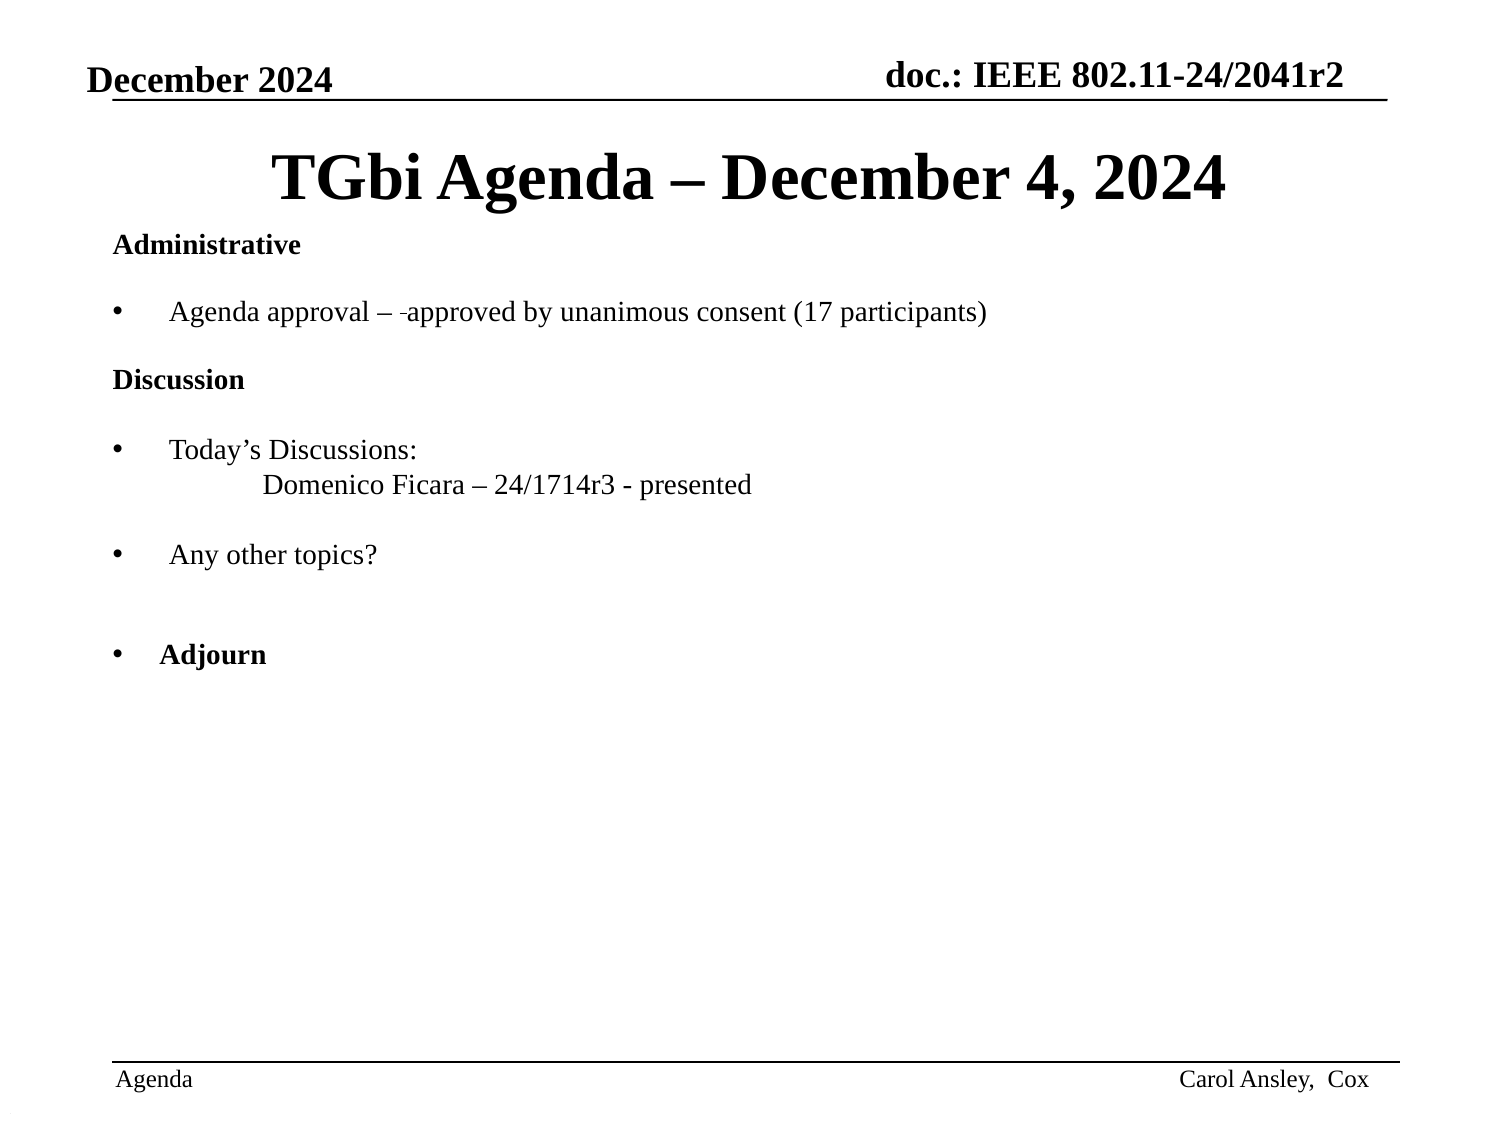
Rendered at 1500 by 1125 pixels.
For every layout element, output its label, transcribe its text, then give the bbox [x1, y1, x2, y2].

title TGbi Agenda – December 4, 2024 [111, 124, 1388, 231]
list Administrative Agenda approval – approved by unanimous consent (17 participants) Discussion Today’s Discussions: Domenico Ficara – 24/1714r3 - presented Any other topics? Adjourn [111, 231, 1435, 1043]
